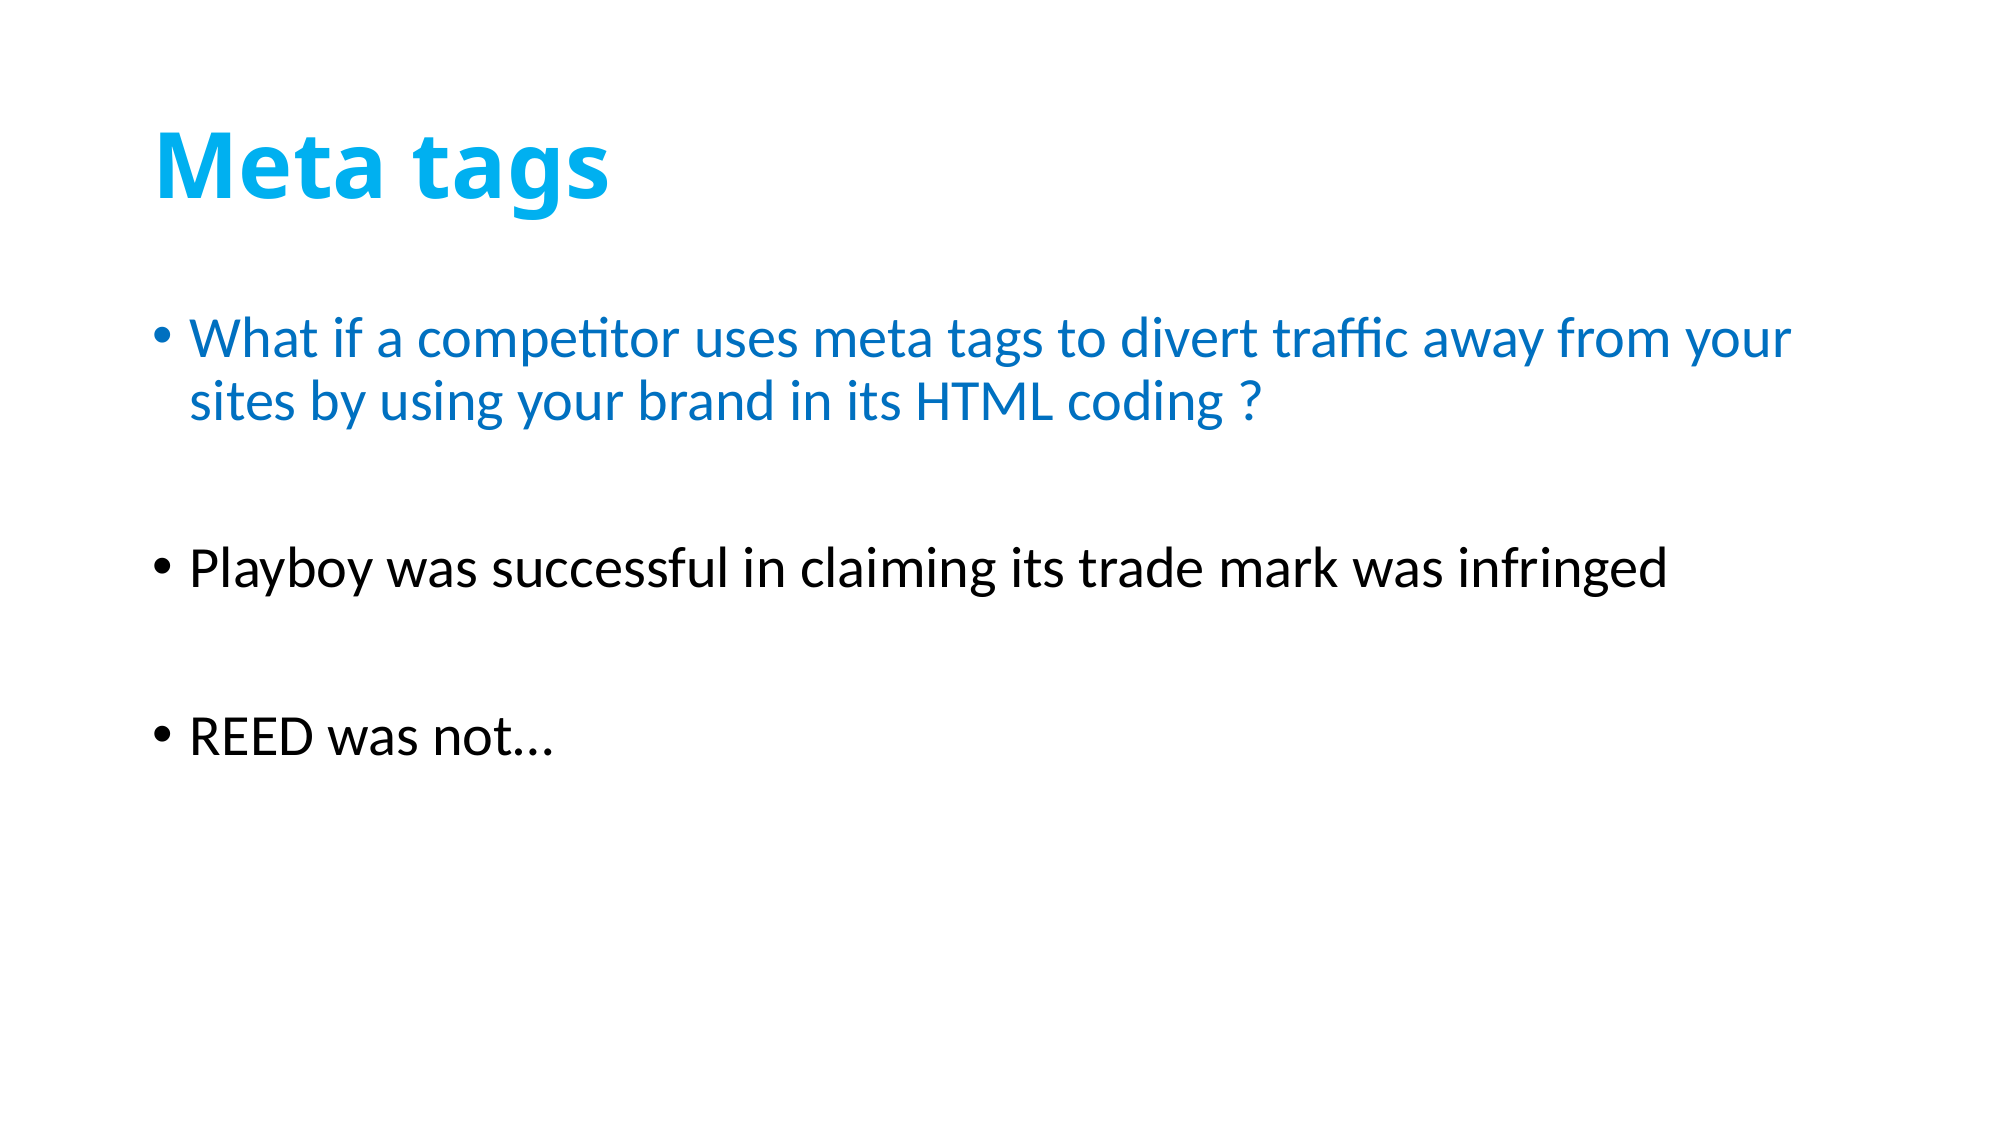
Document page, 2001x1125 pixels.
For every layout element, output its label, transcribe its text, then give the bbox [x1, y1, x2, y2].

title Meta tags [137, 59, 1863, 278]
list What if a competitor uses meta tags to divert traffic away from your sites by using your brand in its HTML coding ? Playboy was successful in claiming its trade mark was infringed REED was not… [137, 299, 1863, 1014]
